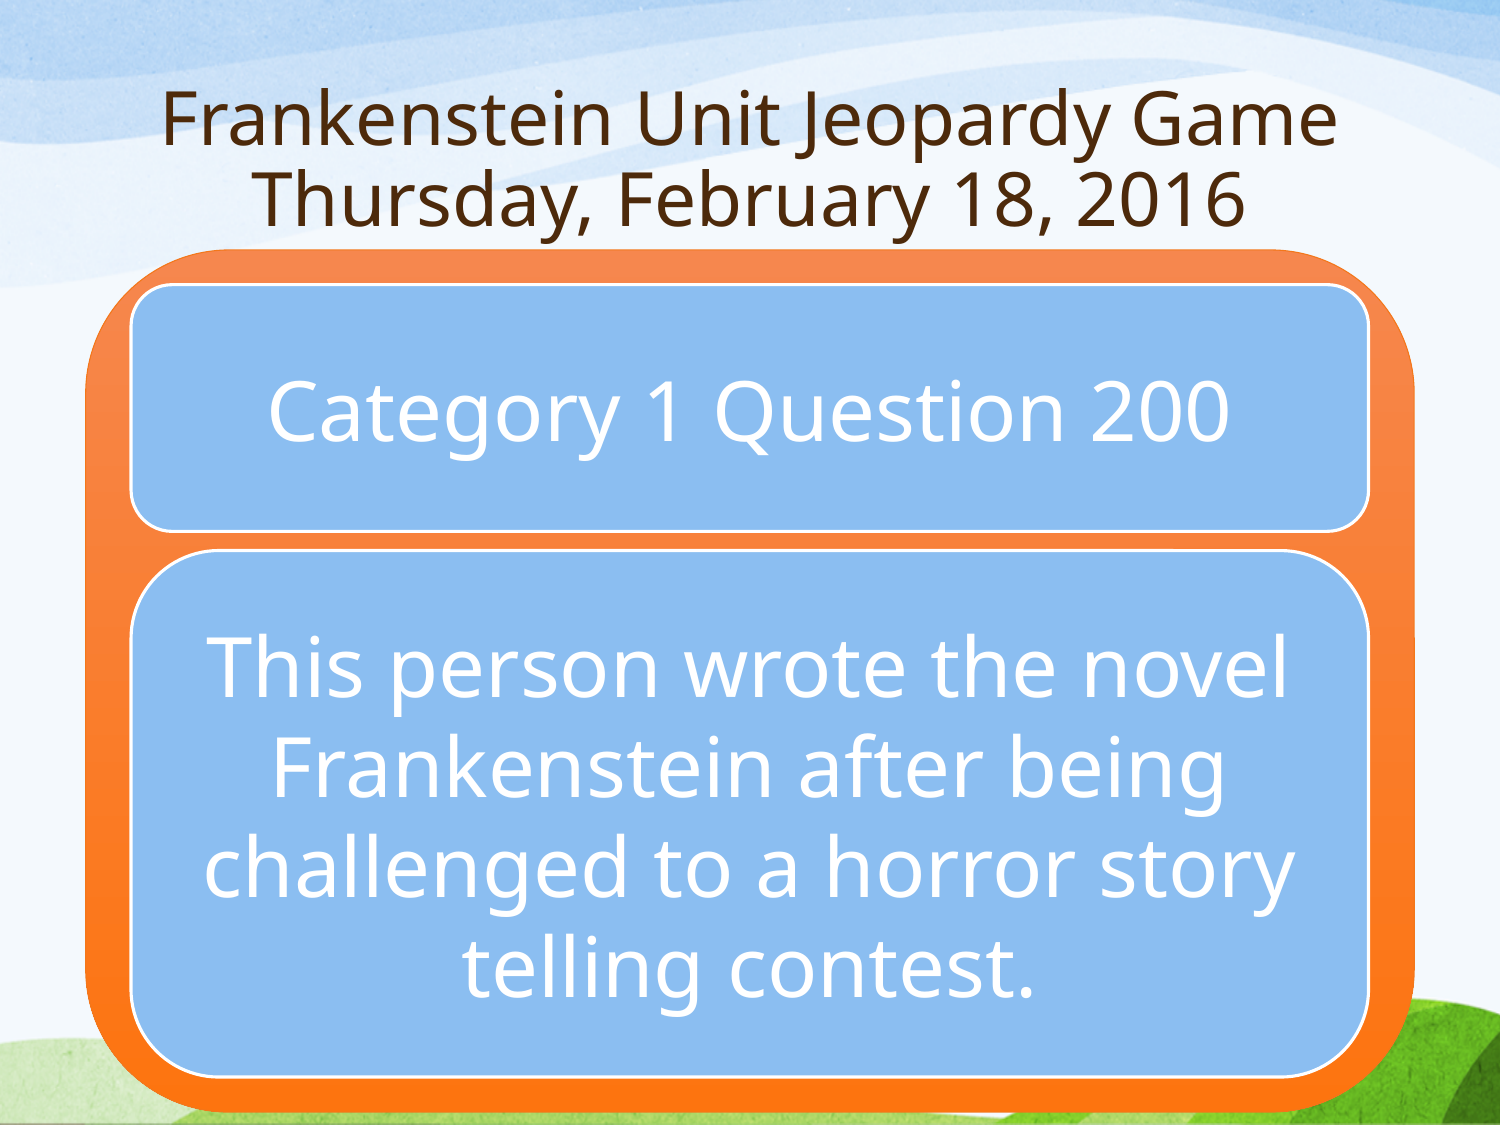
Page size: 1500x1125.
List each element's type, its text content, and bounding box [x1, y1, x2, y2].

text_box Category 1 Question 200 [129, 283, 1371, 533]
text_box This person wrote the novel Frankenstein after being challenged to a horror story telling contest. [129, 548, 1371, 1079]
text_box [85, 249, 1415, 1113]
title Frankenstein Unit Jeopardy Game Thursday, February 18, 2016 [131, 50, 1369, 250]
picture [0, 0, 1500, 1125]
